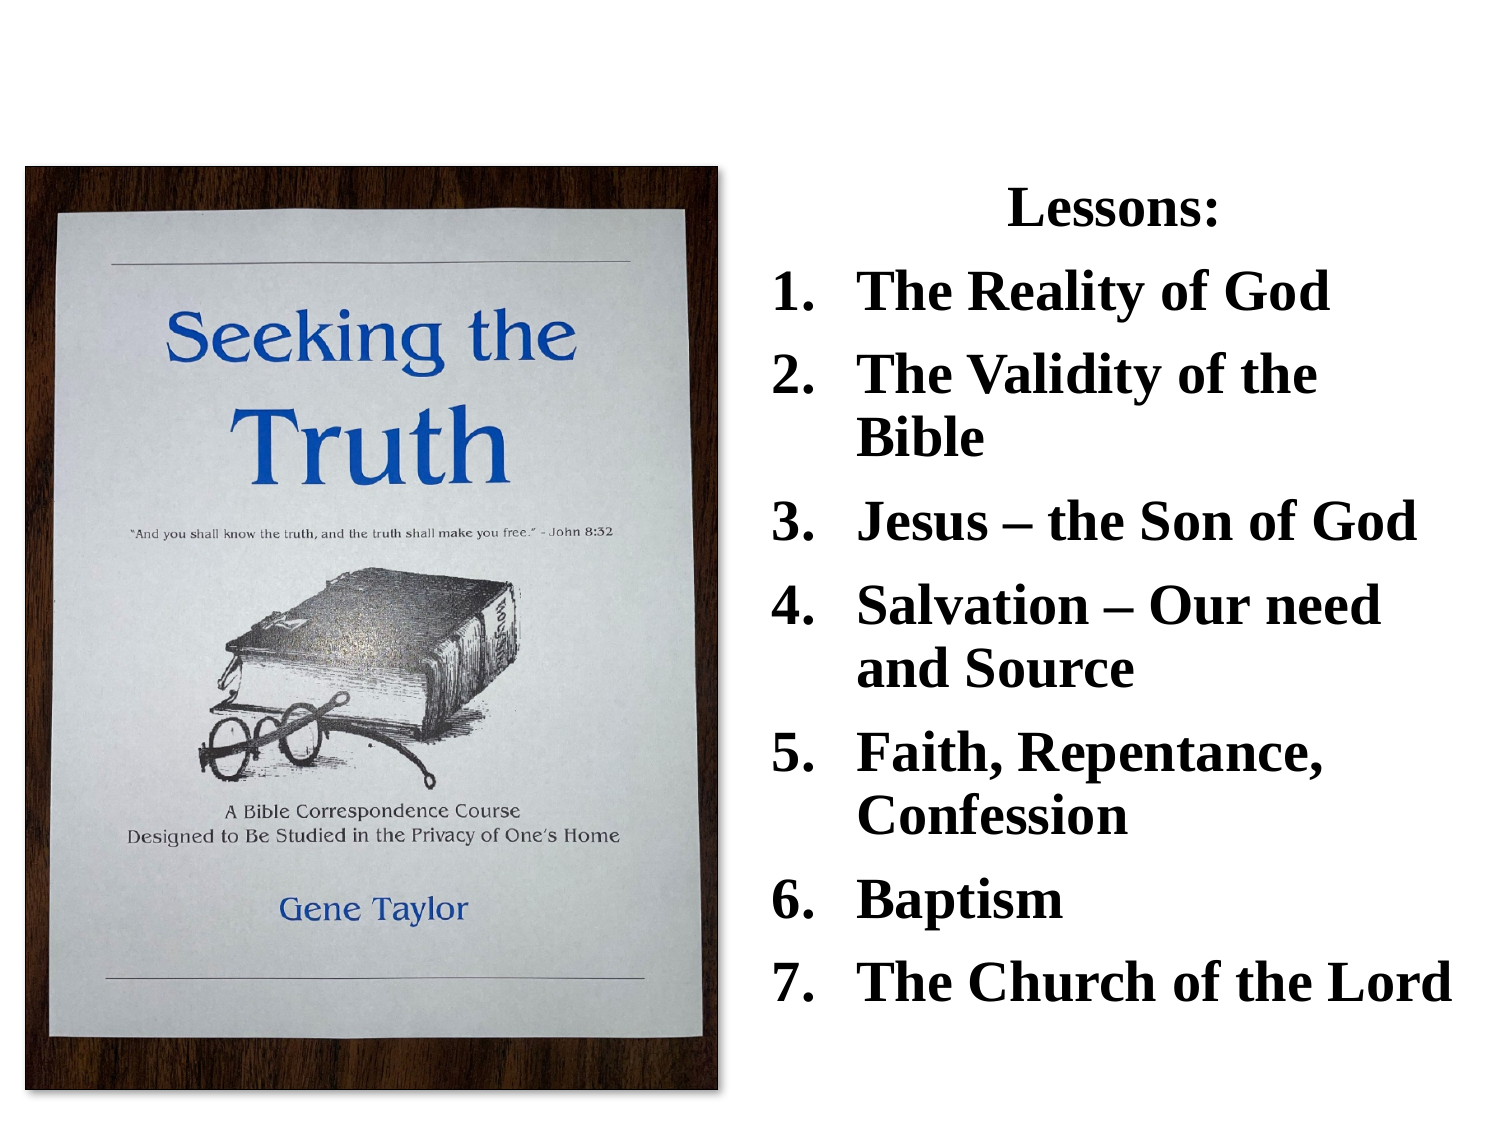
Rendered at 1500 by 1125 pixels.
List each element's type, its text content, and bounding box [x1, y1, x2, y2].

list Lessons: The Reality of God The Validity of the Bible Jesus – the Son of God Salvation – Our need and Source Faith, Repentance, Confession Baptism The Church of the Lord [756, 168, 1473, 1092]
picture [0, 168, 834, 1088]
